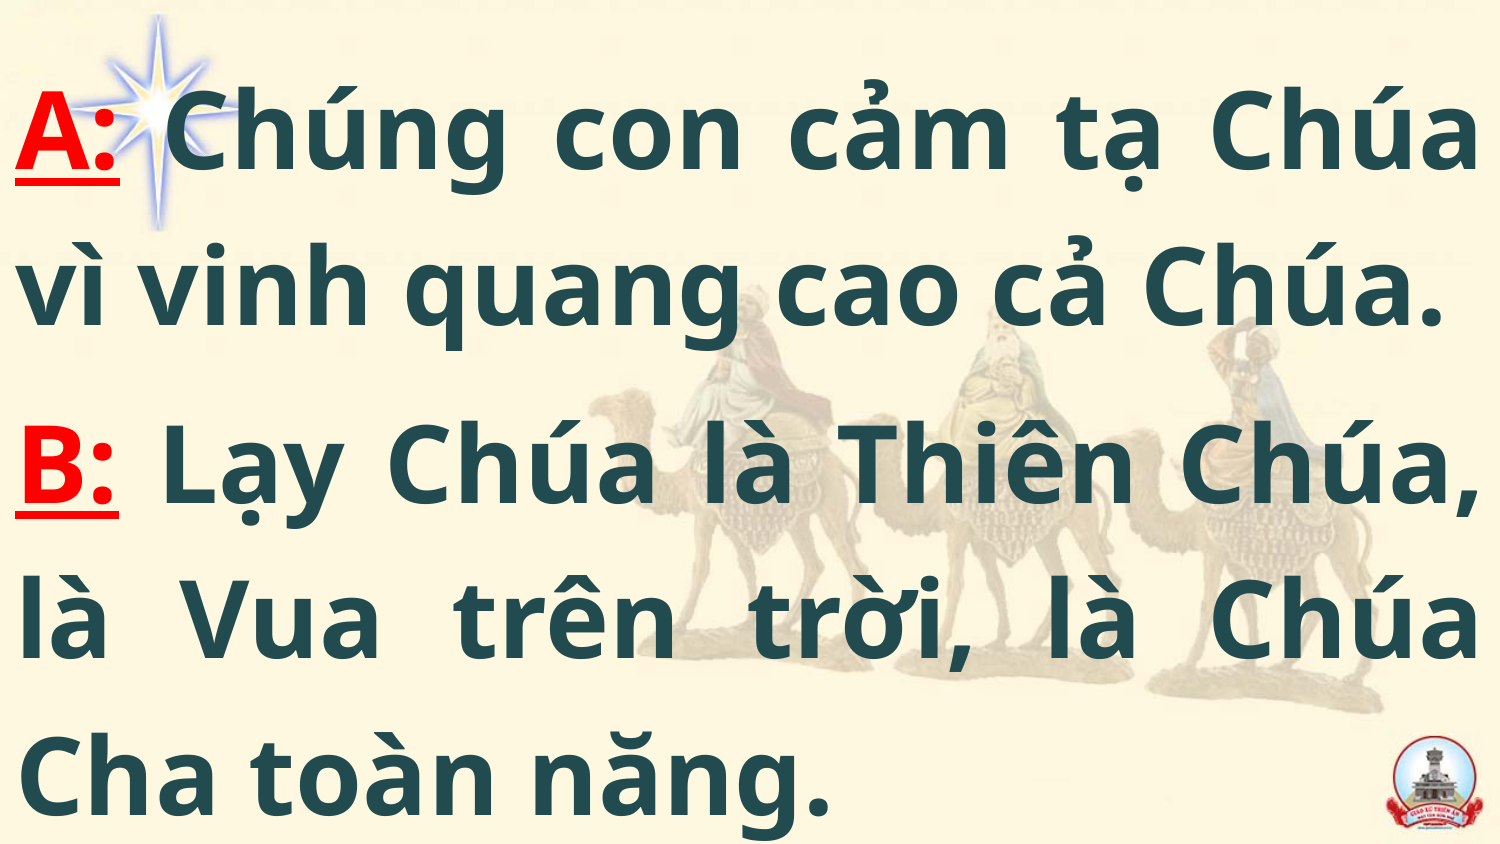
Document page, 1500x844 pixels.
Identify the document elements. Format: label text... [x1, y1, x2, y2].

list A: Chúng con cảm tạ Chúa vì vinh quang cao cả Chúa. B: Lạy Chúa là Thiên Chúa, là Vua trên trời, là Chúa Cha toàn năng. [0, 0, 1500, 844]
